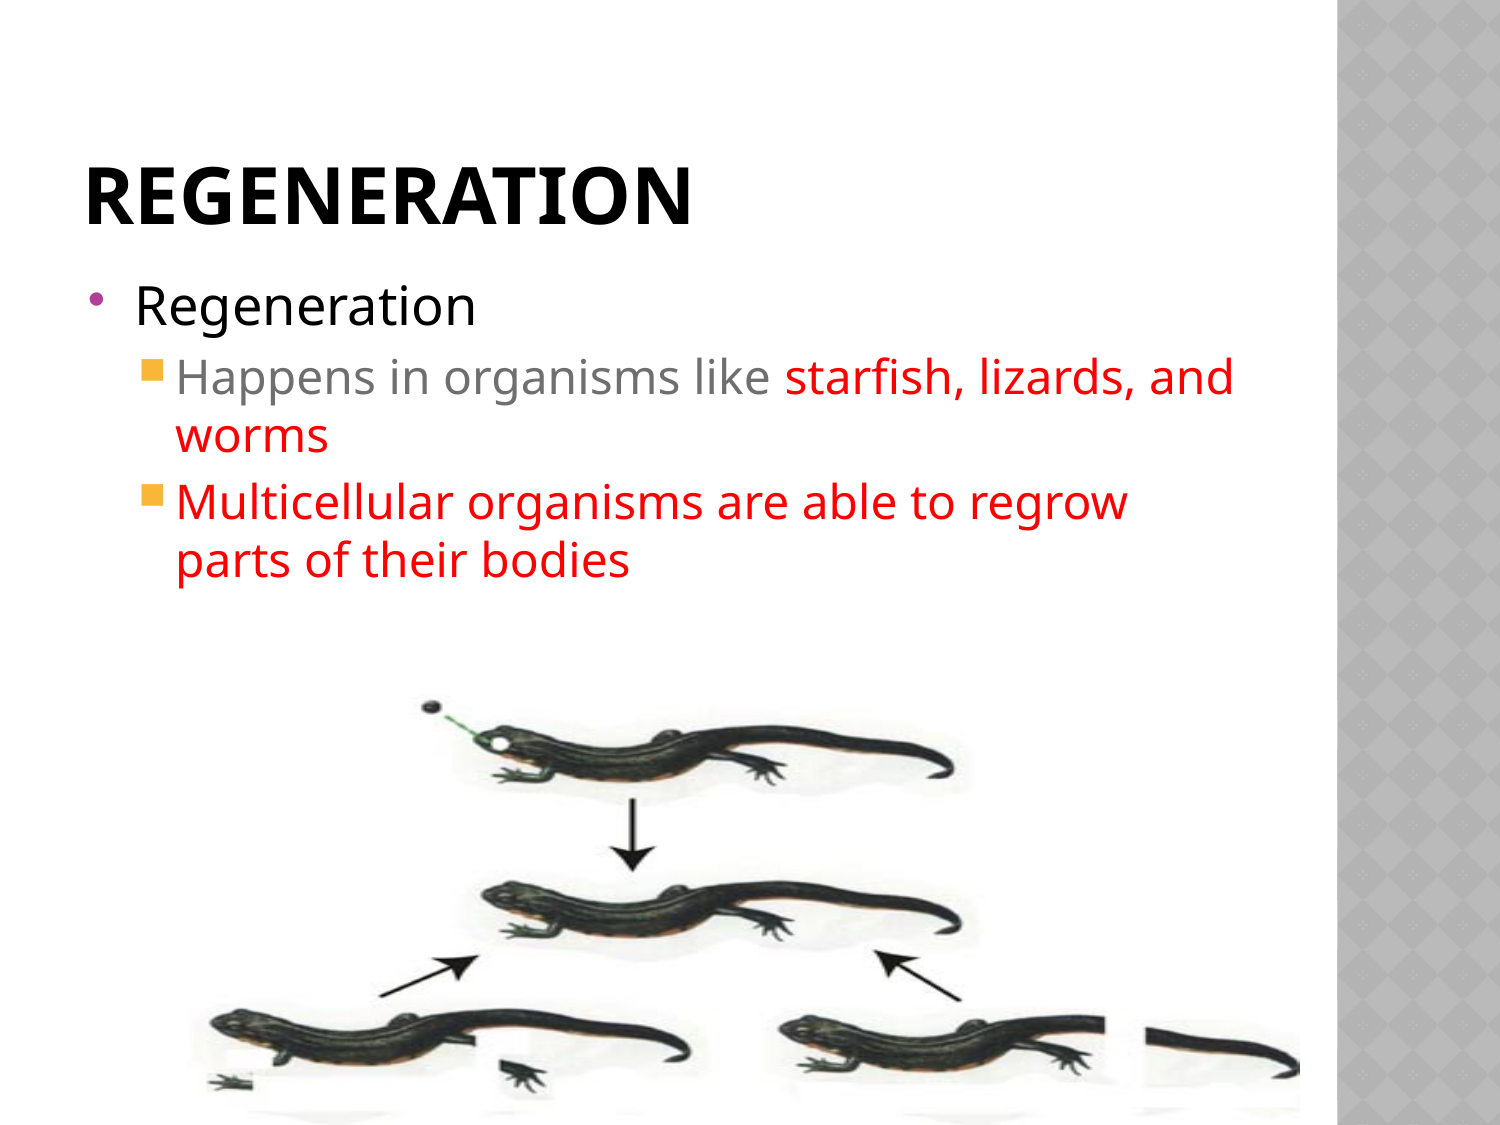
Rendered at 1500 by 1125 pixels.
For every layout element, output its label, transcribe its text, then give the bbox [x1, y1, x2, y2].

title Regeneration [75, 52, 1263, 240]
picture [186, 682, 1301, 1125]
list Regeneration Happens in organisms like starfish, lizards, and worms Multicellular organisms are able to regrow parts of their bodies [75, 264, 1263, 1059]
